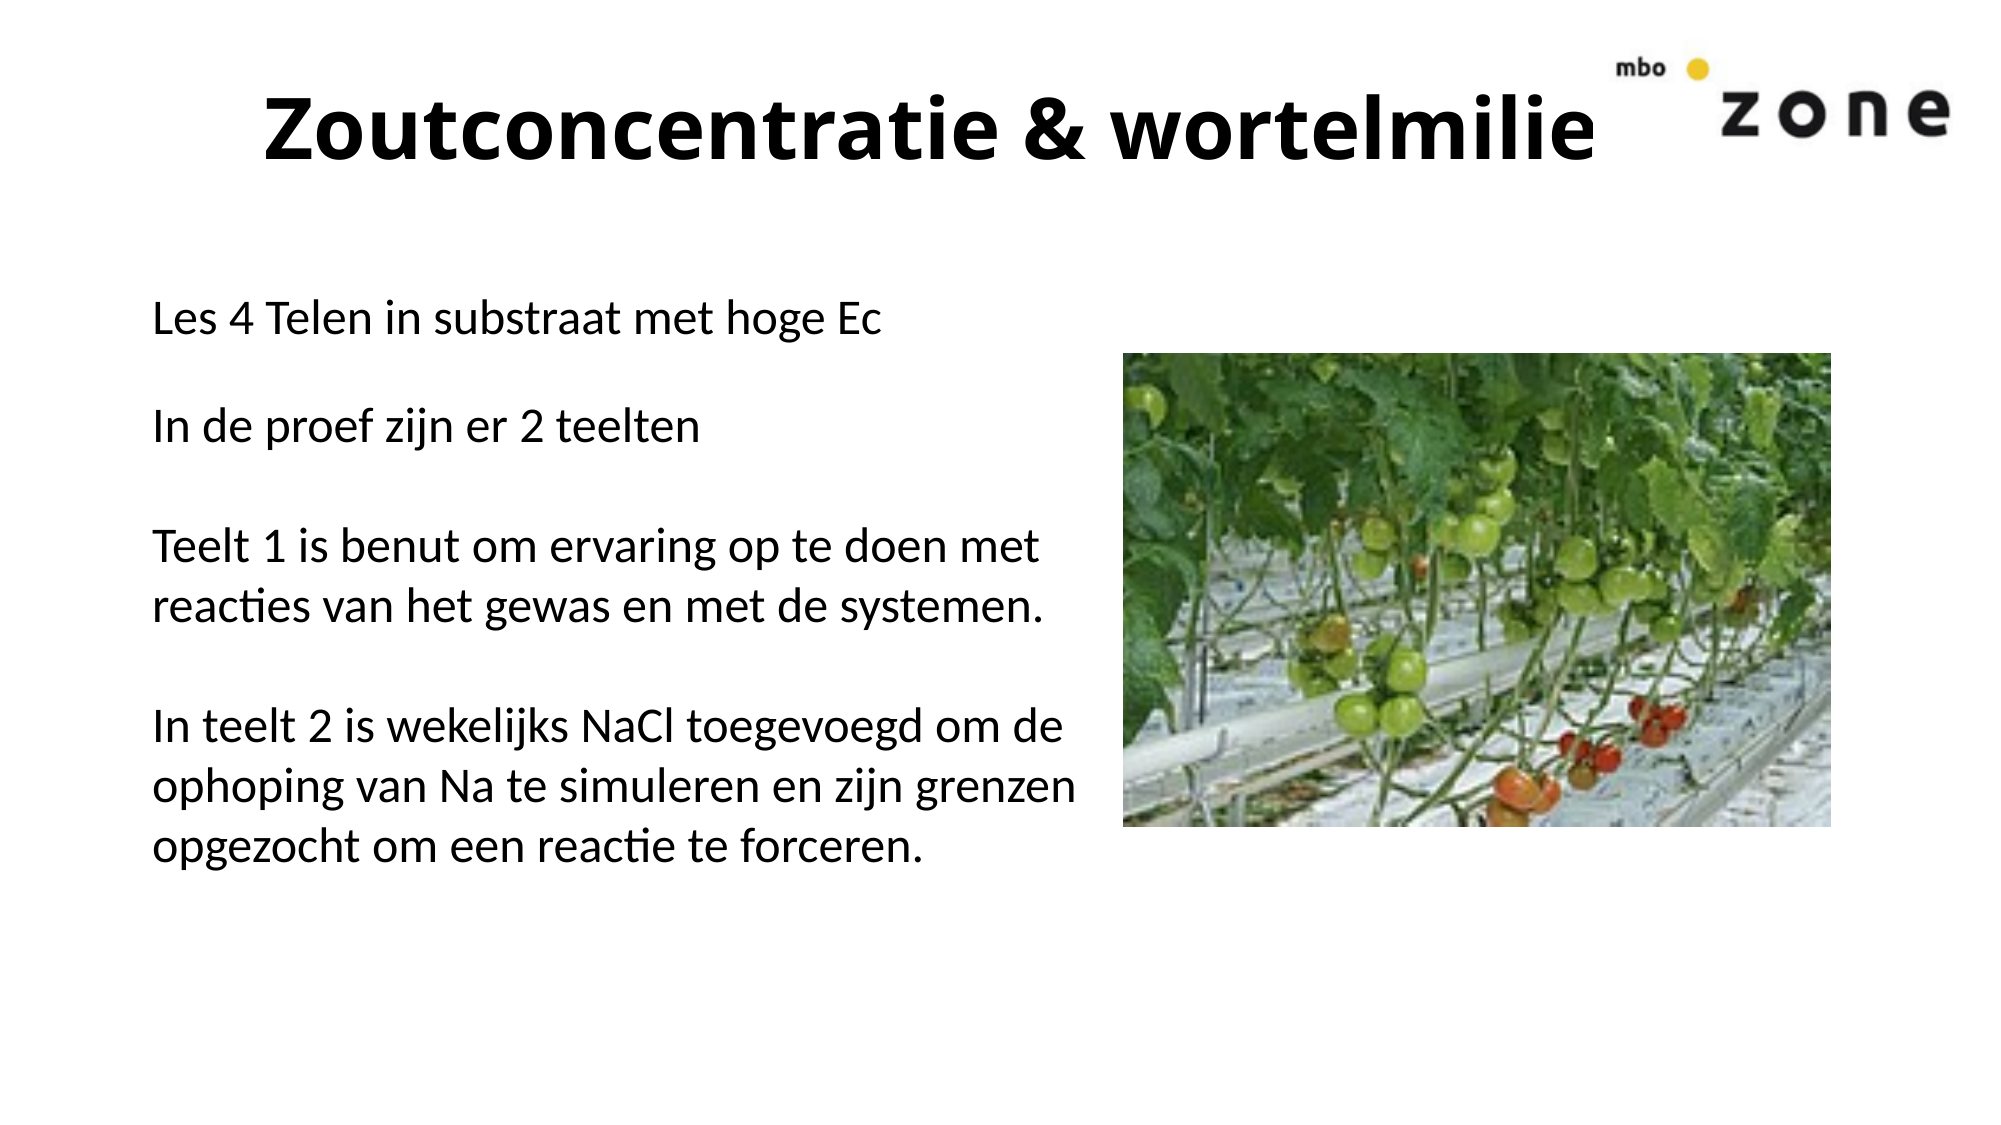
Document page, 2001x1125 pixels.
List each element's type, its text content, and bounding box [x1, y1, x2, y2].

text_box In de proef zijn er 2 teelten Teelt 1 is benut om ervaring op te doen met reacties van het gewas en met de systemen. In teelt 2 is wekelijks NaCl toegevoegd om de ophoping van Na te simuleren en zijn grenzen opgezocht om een reactie te forceren. [137, 385, 1371, 880]
text_box Zoutconcentratie & wortelmilieu [245, 38, 1675, 226]
list [137, 263, 1863, 978]
title [137, 59, 1863, 263]
picture [1593, 0, 1979, 178]
picture [1123, 353, 1831, 827]
